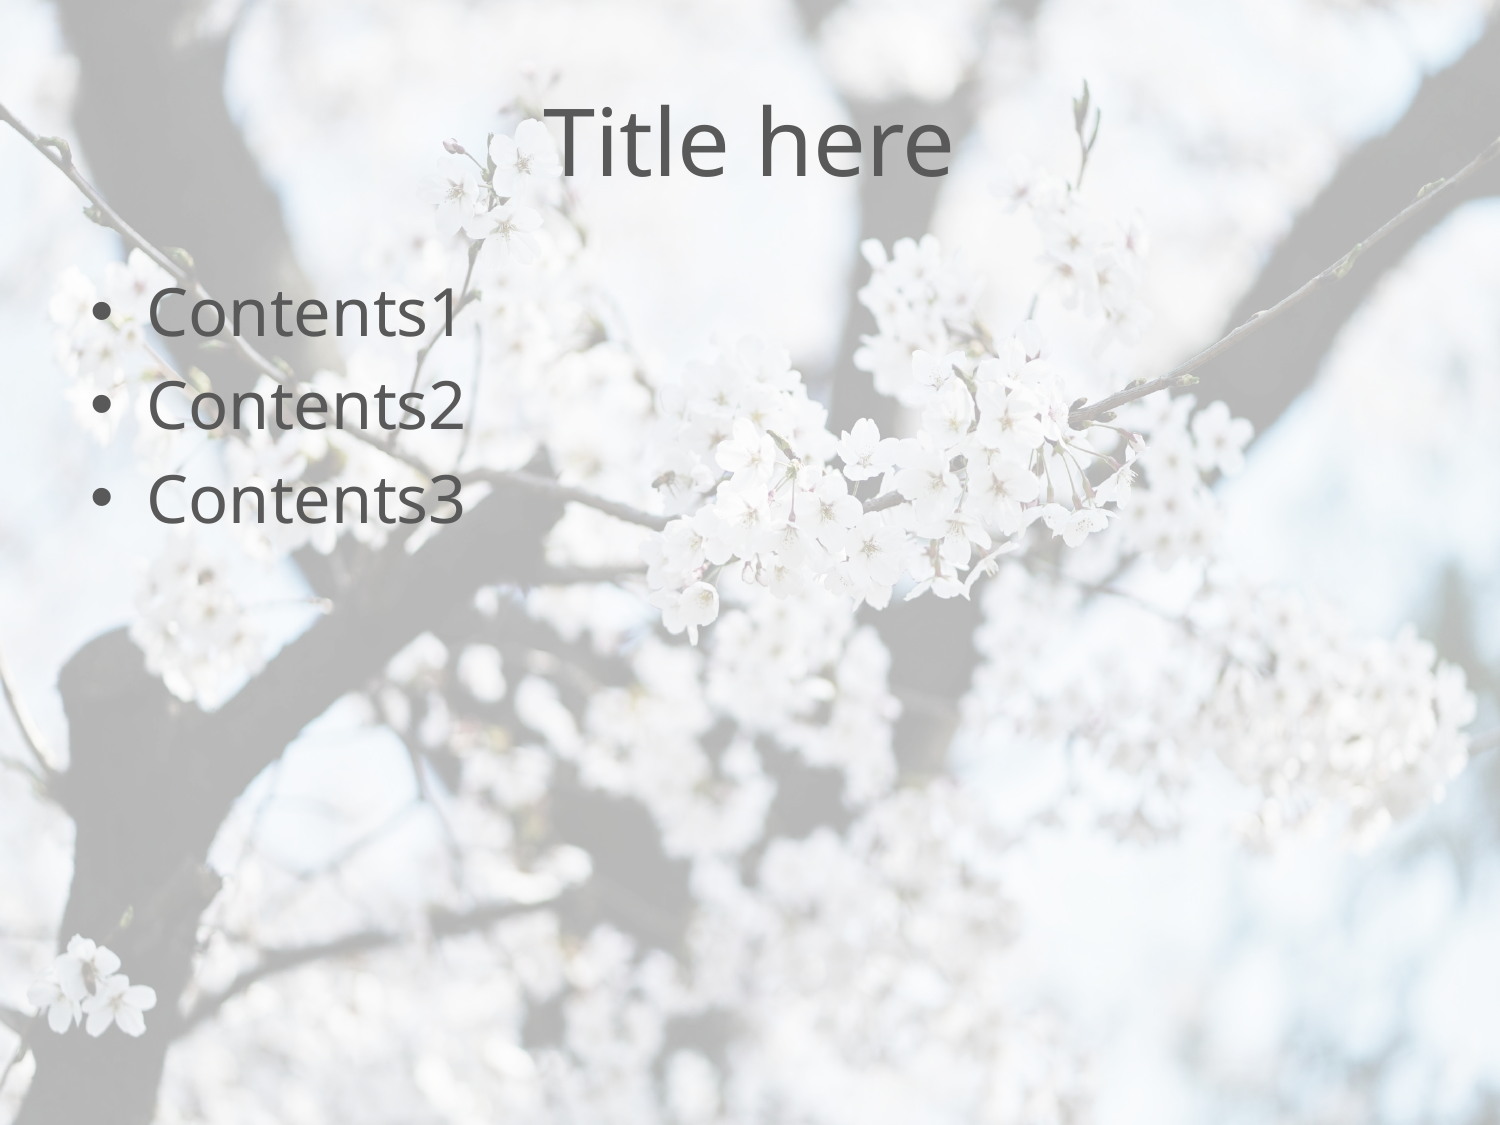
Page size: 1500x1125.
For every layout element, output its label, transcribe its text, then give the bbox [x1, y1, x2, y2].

text_box [0, 0, 1500, 1125]
title Title here [75, 45, 1425, 233]
list Contents1 Contents2 Contents3 [75, 262, 1425, 1005]
